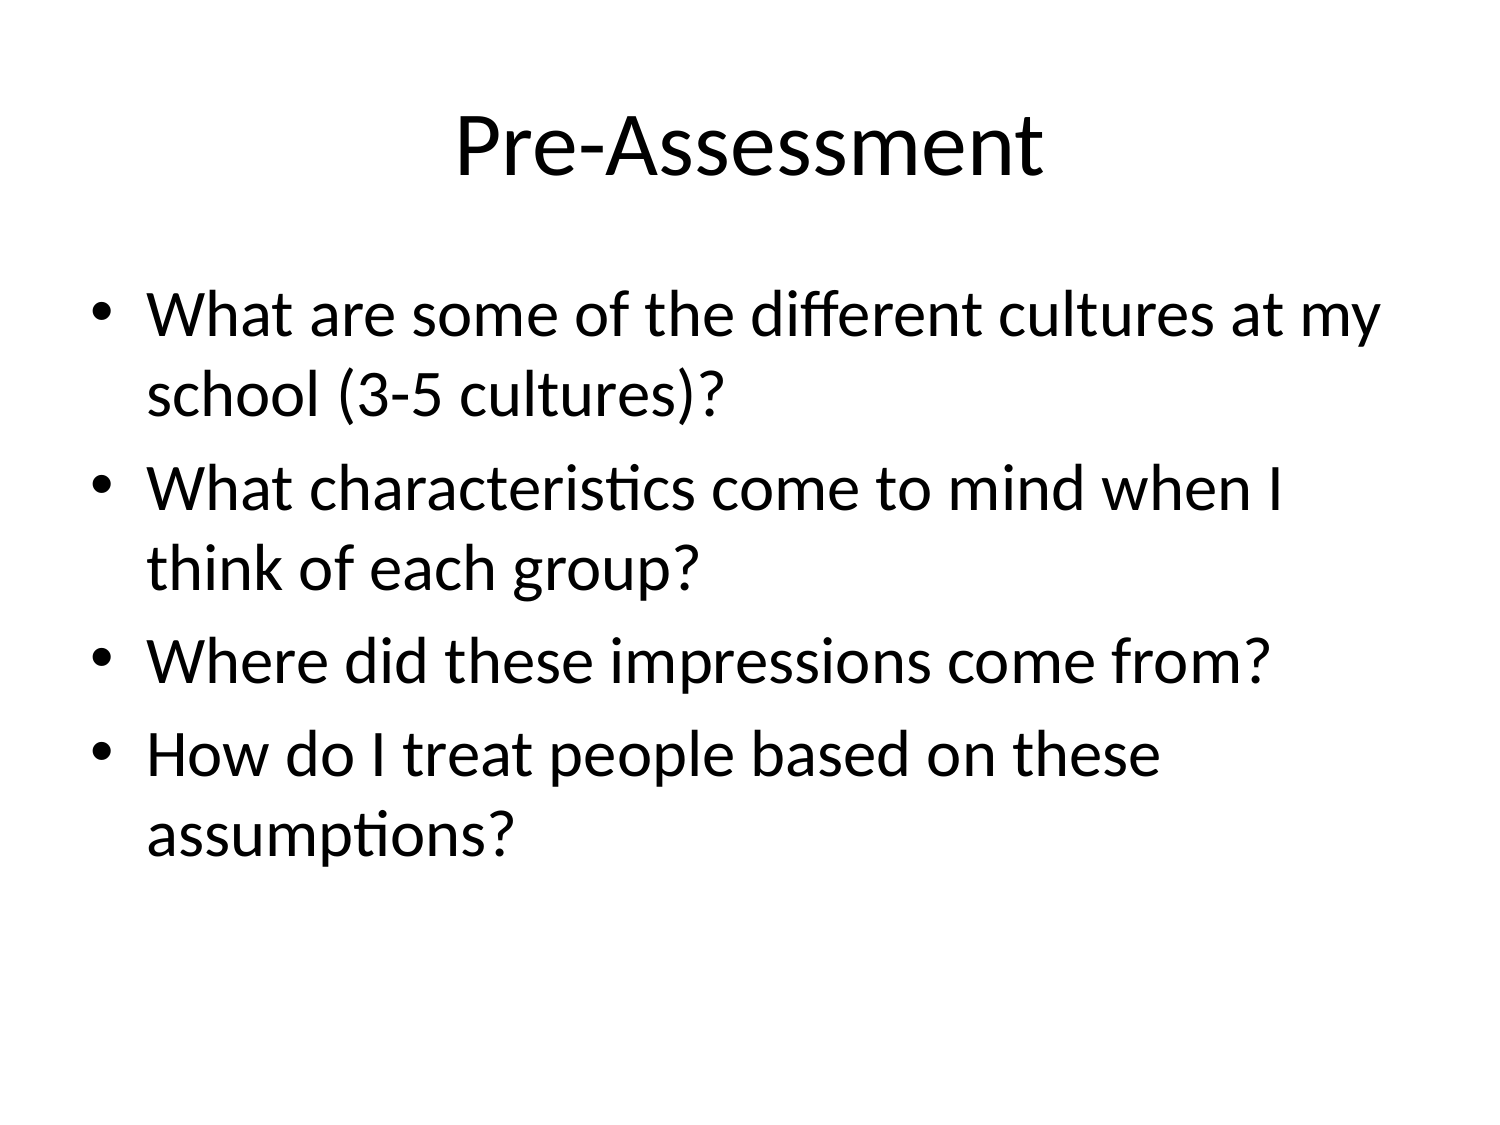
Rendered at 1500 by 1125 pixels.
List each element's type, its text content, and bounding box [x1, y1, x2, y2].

title Pre-Assessment [75, 45, 1425, 233]
list What are some of the different cultures at my school (3-5 cultures)? What characteristics come to mind when I think of each group? Where did these impressions come from? How do I treat people based on these assumptions? [75, 262, 1425, 1005]
